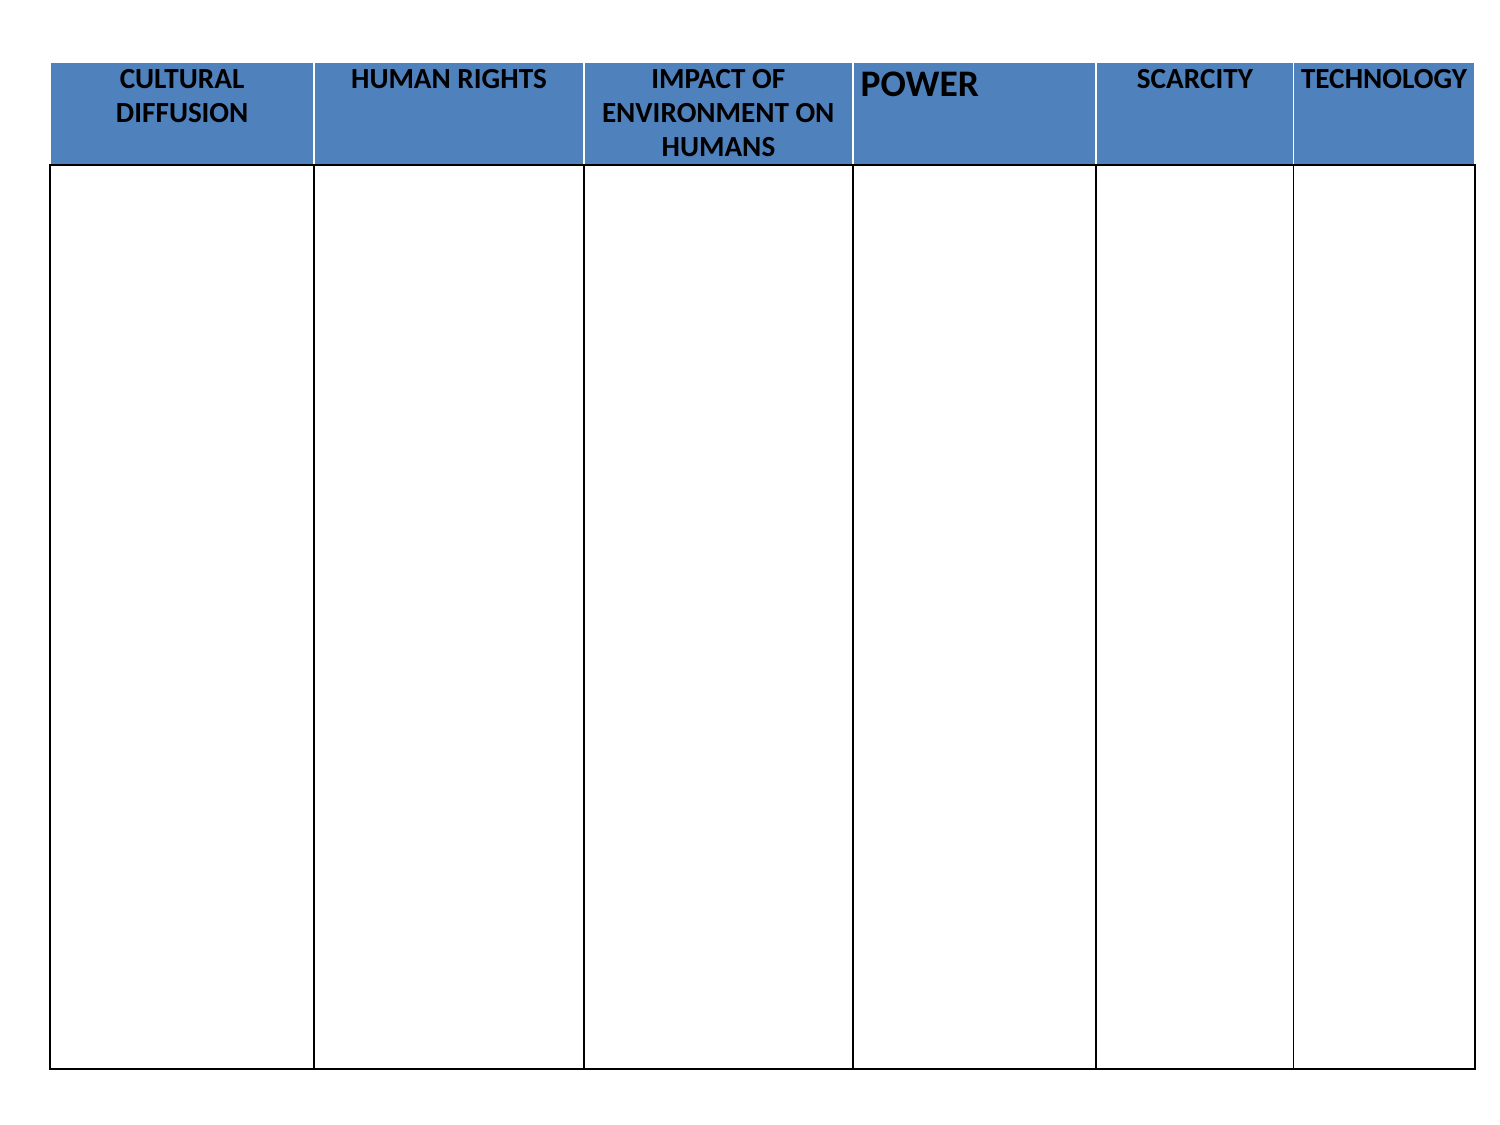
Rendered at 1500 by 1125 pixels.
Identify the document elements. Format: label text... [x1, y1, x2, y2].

table_header HUMAN RIGHTS [315, 63, 583, 164]
table_header POWER [854, 63, 1095, 164]
table_header SCARCITY [1097, 63, 1293, 164]
table_cell [51, 166, 313, 1068]
table_cell [854, 166, 1095, 1068]
table_cell [1294, 166, 1474, 1068]
table_header CULTURAL DIFFUSION [51, 63, 313, 164]
table_cell [585, 166, 852, 1068]
table_header IMPACT OF ENVIRONMENT ON HUMANS [585, 63, 852, 164]
table_cell [315, 166, 583, 1068]
table_cell [1097, 166, 1293, 1068]
table_header TECHNOLOGY [1294, 63, 1474, 164]
